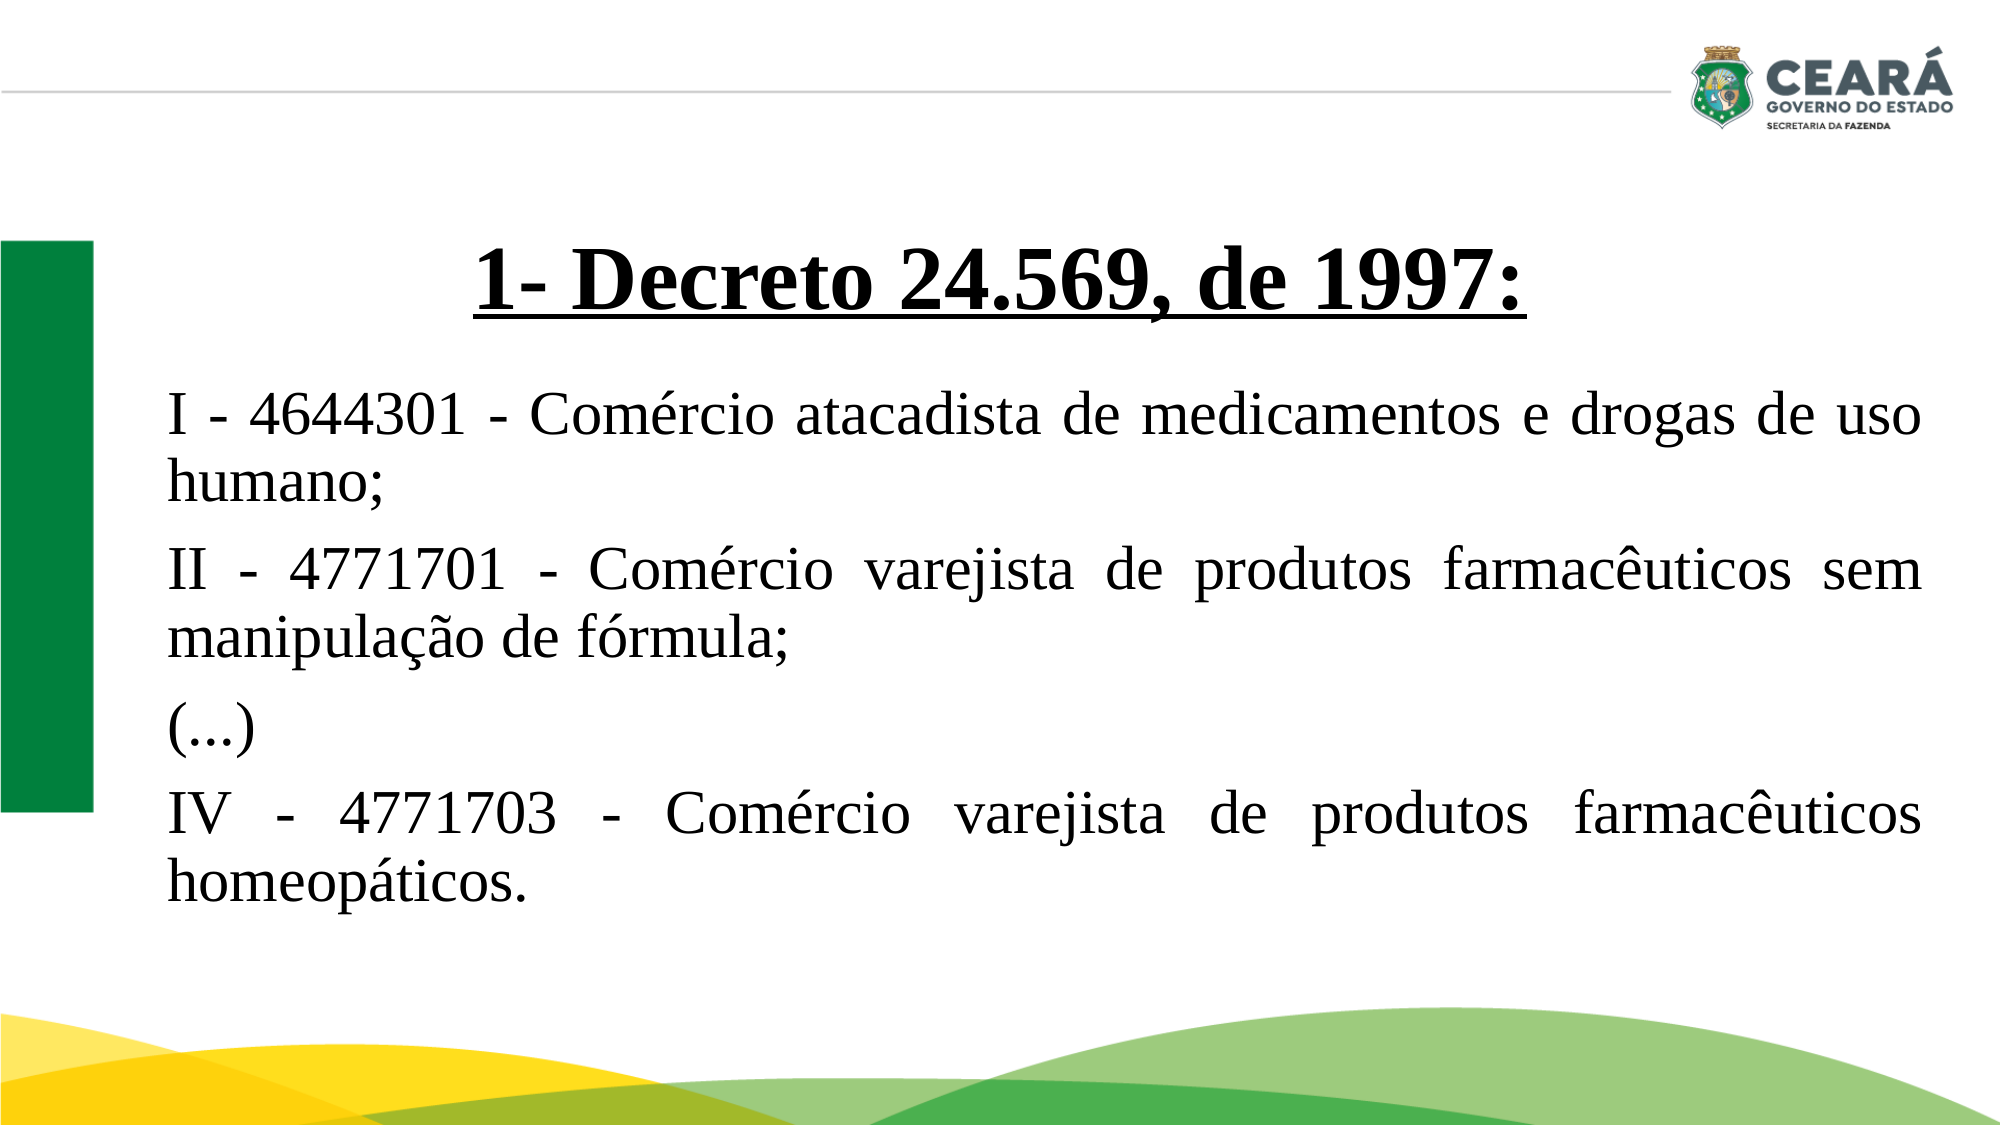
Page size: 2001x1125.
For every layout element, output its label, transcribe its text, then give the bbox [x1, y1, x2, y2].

list I - 4644301 - Comércio atacadista de medicamentos e drogas de uso humano; II - 4771701 - Comércio varejista de produtos farmacêuticos sem manipulação de fórmula; (...) IV - 4771703 - Comércio varejista de produtos farmacêuticos homeopáticos. [137, 372, 1940, 1022]
title 1- Decreto 24.569, de 1997: [137, 170, 1863, 372]
picture [0, 0, 2000, 1125]
